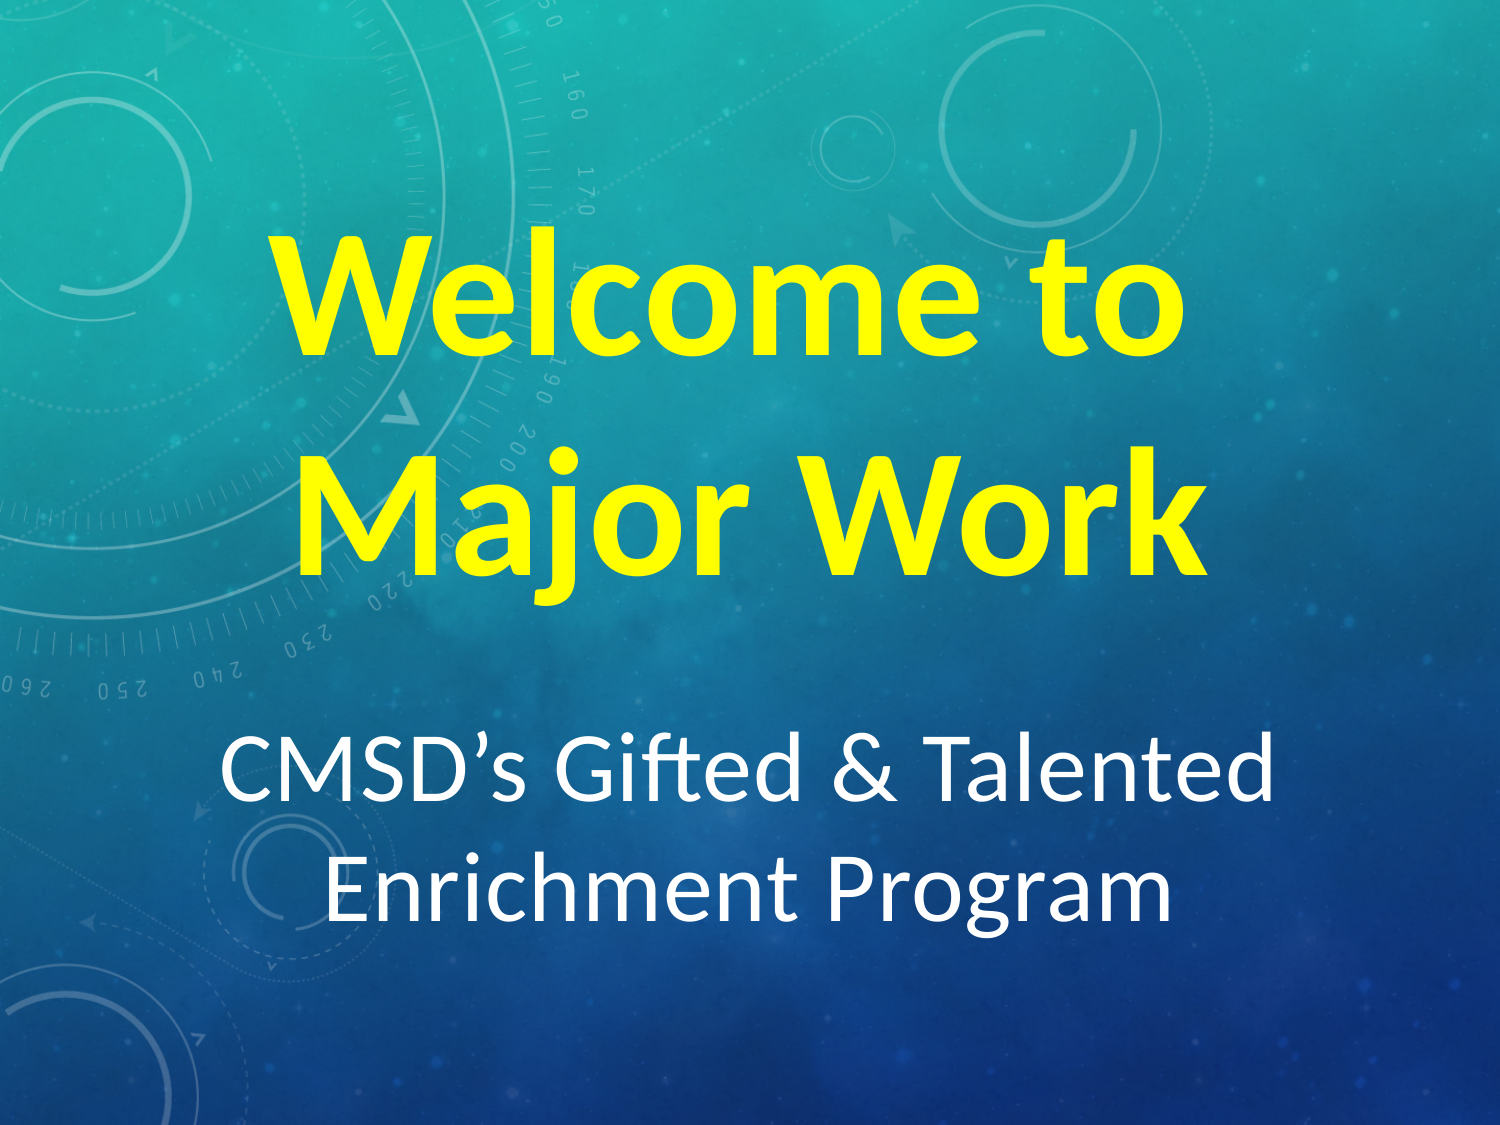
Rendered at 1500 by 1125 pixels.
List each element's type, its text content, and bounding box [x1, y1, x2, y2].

picture [0, 0, 1500, 1125]
text_box Welcome to Major Work CMSD’s Gifted & Talented Enrichment Program [92, 163, 1408, 951]
